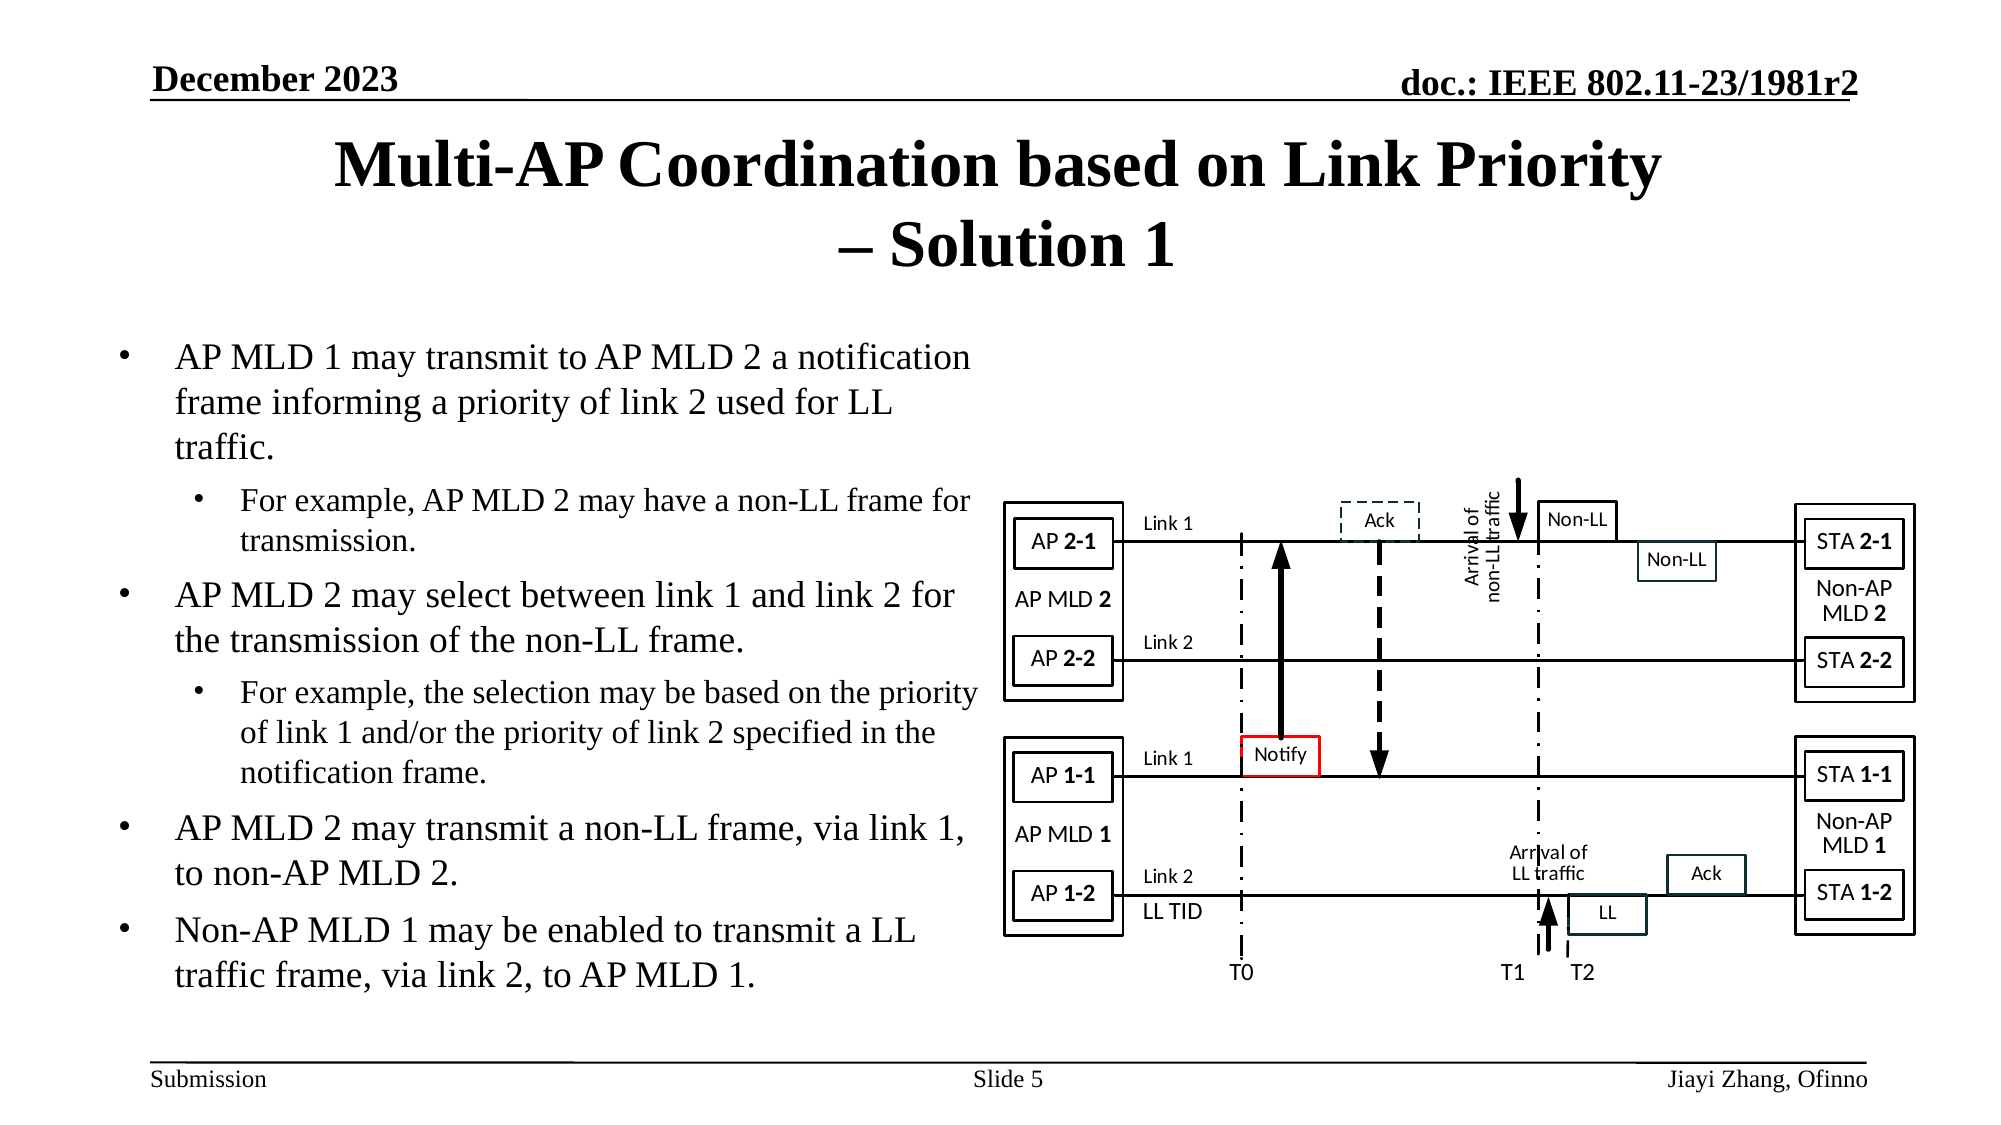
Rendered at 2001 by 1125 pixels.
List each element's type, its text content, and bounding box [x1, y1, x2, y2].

slide_number Slide 5 [950, 1061, 1067, 1123]
list AP MLD 1 may transmit to AP MLD 2 a notification frame informing a priority of link 2 used for LL traffic. For example, AP MLD 2 may have a non-LL frame for transmission. AP MLD 2 may select between link 1 and link 2 for the transmission of the non-LL frame. For example, the selection may be based on the priority of link 1 and/or the priority of link 2 specified in the notification frame. AP MLD 2 may transmit a non-LL frame, via link 1, to non-AP MLD 2. Non-AP MLD 1 may be enabled to transmit a LL traffic frame, via link 2, to AP MLD 1. [102, 324, 1001, 1000]
title Multi-AP Coordination based on Link Priority – Solution 1 [149, 112, 1850, 288]
picture [999, 474, 1917, 1000]
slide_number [152, 54, 563, 100]
footer Jiayi Zhang, Ofinno [1171, 1061, 1869, 1093]
